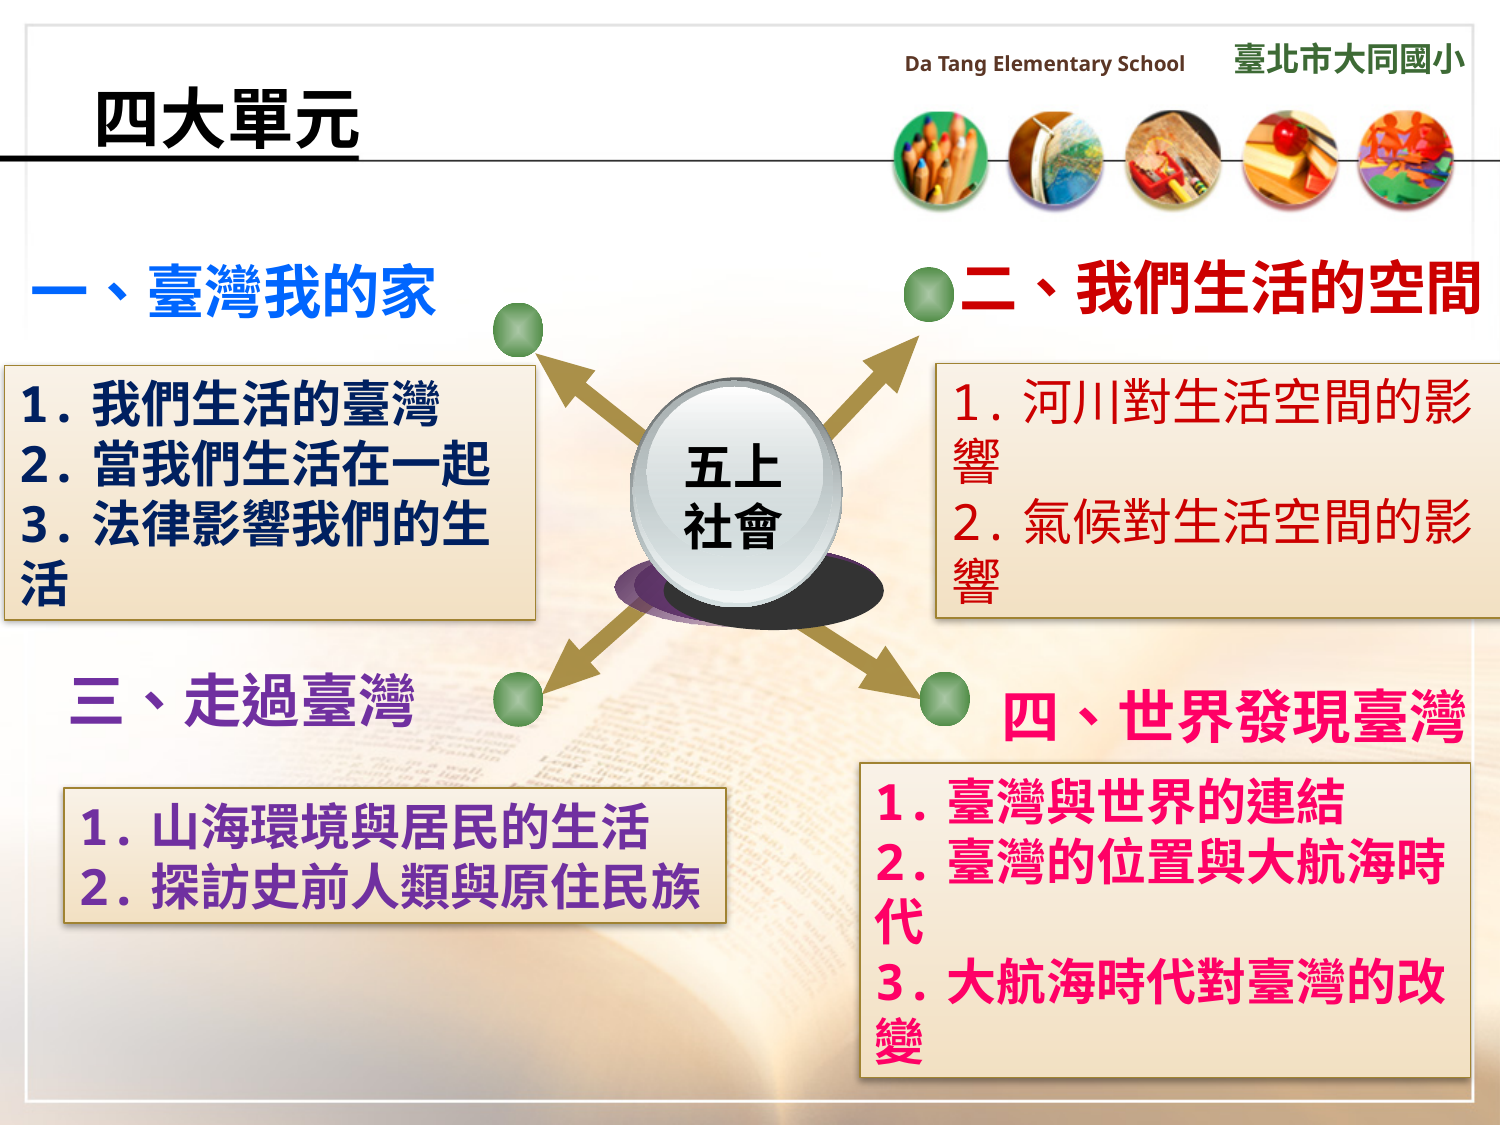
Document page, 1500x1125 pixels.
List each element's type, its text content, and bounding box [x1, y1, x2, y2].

text_box [903, 267, 955, 323]
text_box 一、臺灣我的家 [15, 247, 486, 333]
text_box [543, 609, 644, 694]
text_box 四、世界發現臺灣 [986, 672, 1500, 758]
text_box 1.我們生活的臺灣 2.當我們生活在一起 3.法律影響我們的生活 [4, 365, 536, 621]
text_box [629, 377, 844, 608]
text_box [535, 353, 624, 435]
text_box [798, 626, 919, 699]
text_box [614, 571, 624, 602]
text_box [493, 672, 544, 727]
text_box 二、我們生活的空間 [944, 243, 1500, 329]
text_box 1.臺灣與世界的連結 2.臺灣的位置與大航海時代 3.大航海時代對臺灣的改變 [859, 762, 1471, 1078]
text_box 1.山海環境與居民的生活 2.探訪史前人類與原住民族 [63, 787, 727, 924]
text_box [848, 335, 920, 424]
footer 臺北市大同國小 [1193, 30, 1482, 90]
title 四大單元 [78, 70, 1342, 163]
slide_number Da Tang Elementary School [779, 42, 1193, 84]
picture [0, 0, 1500, 1125]
text_box 1.河川對生活空間的影響 2.氣候對生活空間的影響 [935, 363, 1500, 619]
text_box 三、走過臺灣 [52, 656, 492, 742]
text_box [919, 671, 971, 727]
text_box [492, 302, 544, 358]
text_box [687, 561, 884, 631]
text_box [652, 615, 719, 626]
